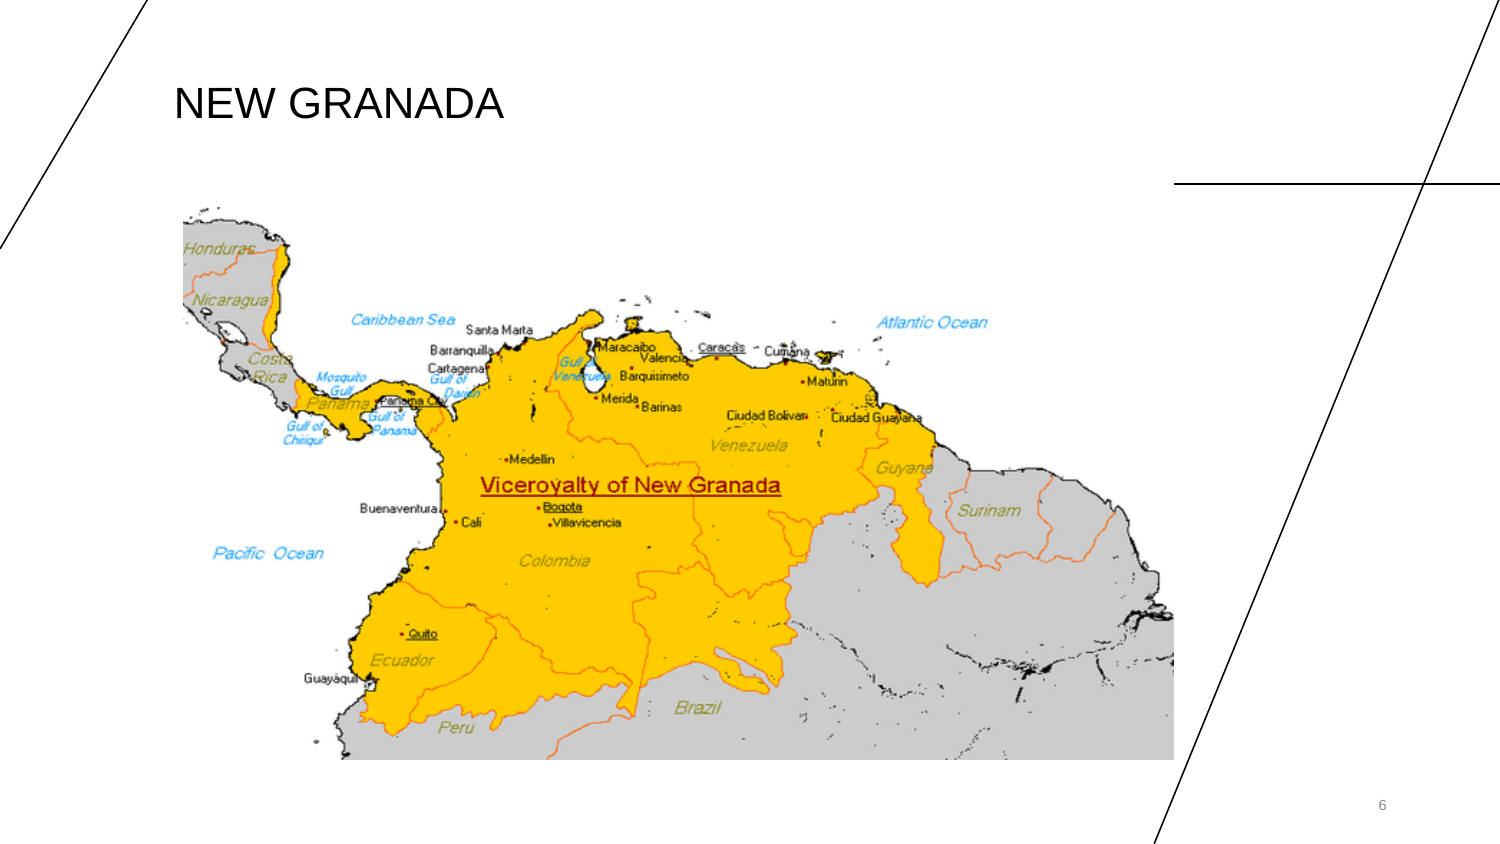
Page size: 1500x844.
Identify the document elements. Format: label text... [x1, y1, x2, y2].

slide_number ‹#› [1276, 782, 1398, 827]
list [183, 182, 1174, 760]
title NEW GRANADA [162, 33, 1060, 134]
